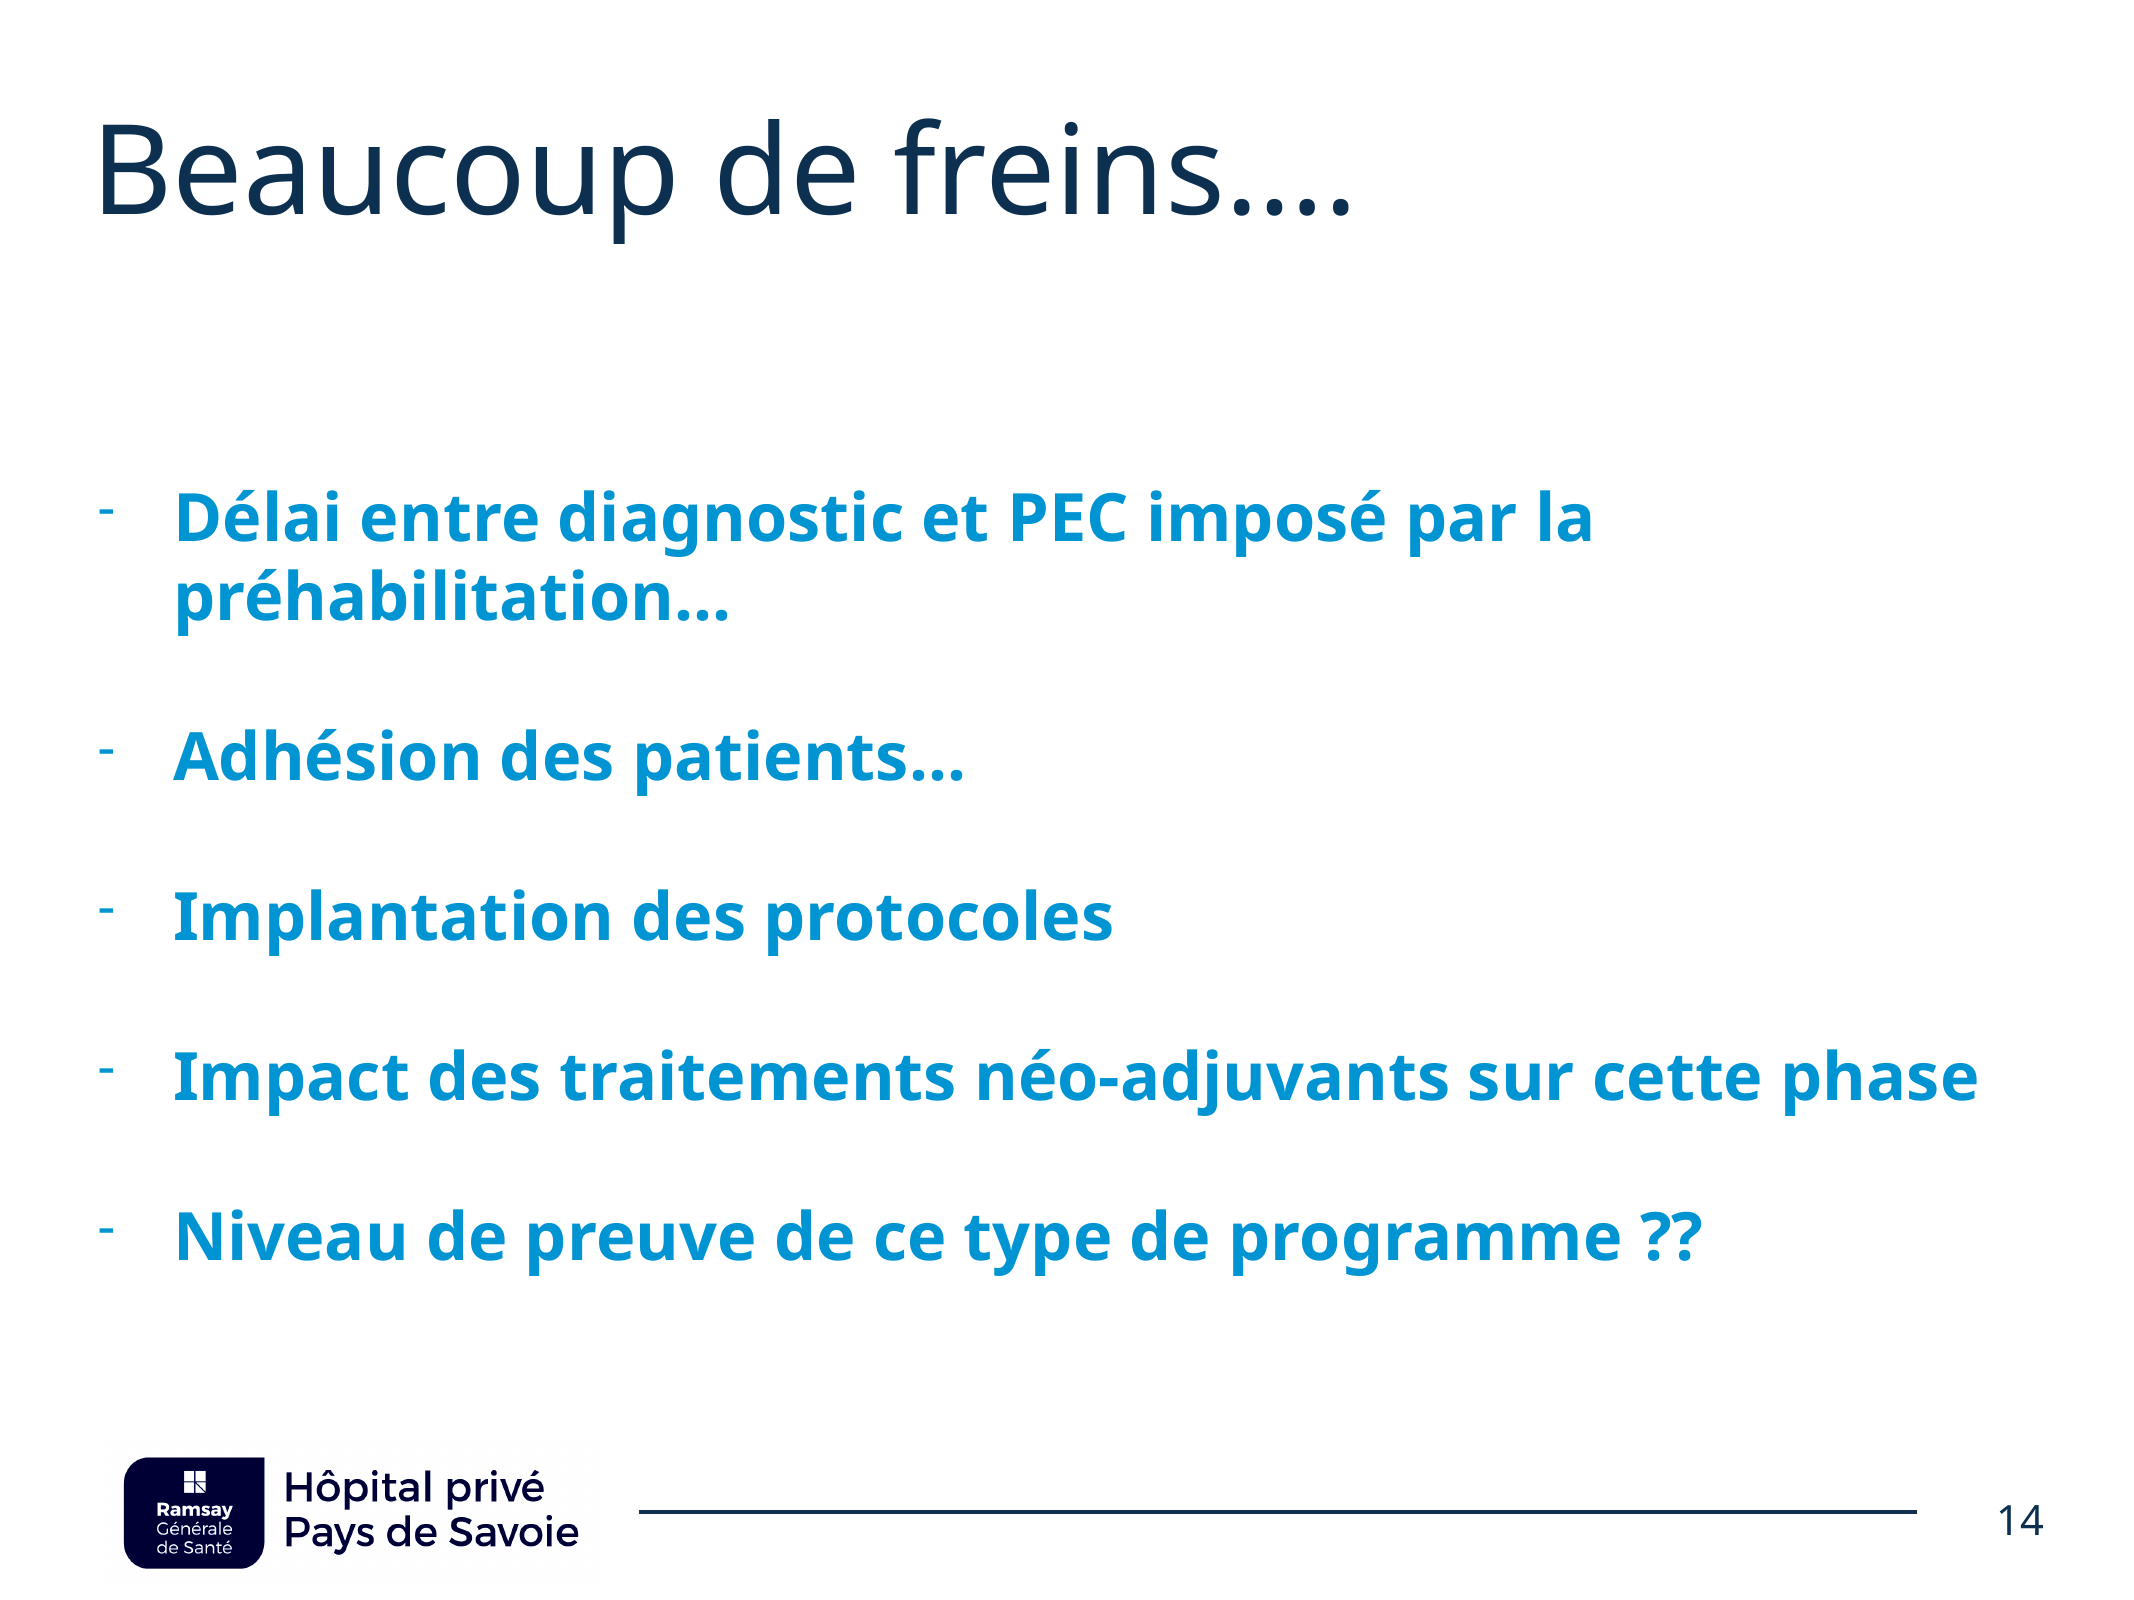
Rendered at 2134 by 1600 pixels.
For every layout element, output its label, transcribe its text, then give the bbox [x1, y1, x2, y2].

title Beaucoup de freins…. [82, 80, 2051, 255]
picture [101, 1435, 601, 1590]
list Délai entre diagnostic et PEC imposé par la préhabilitation… Adhésion des patients… Implantation des protocoles Impact des traitements néo-adjuvants sur cette phase Niveau de preuve de ce type de programme ?? [83, 306, 2054, 1342]
slide_number 14 [1965, 1484, 2054, 1554]
